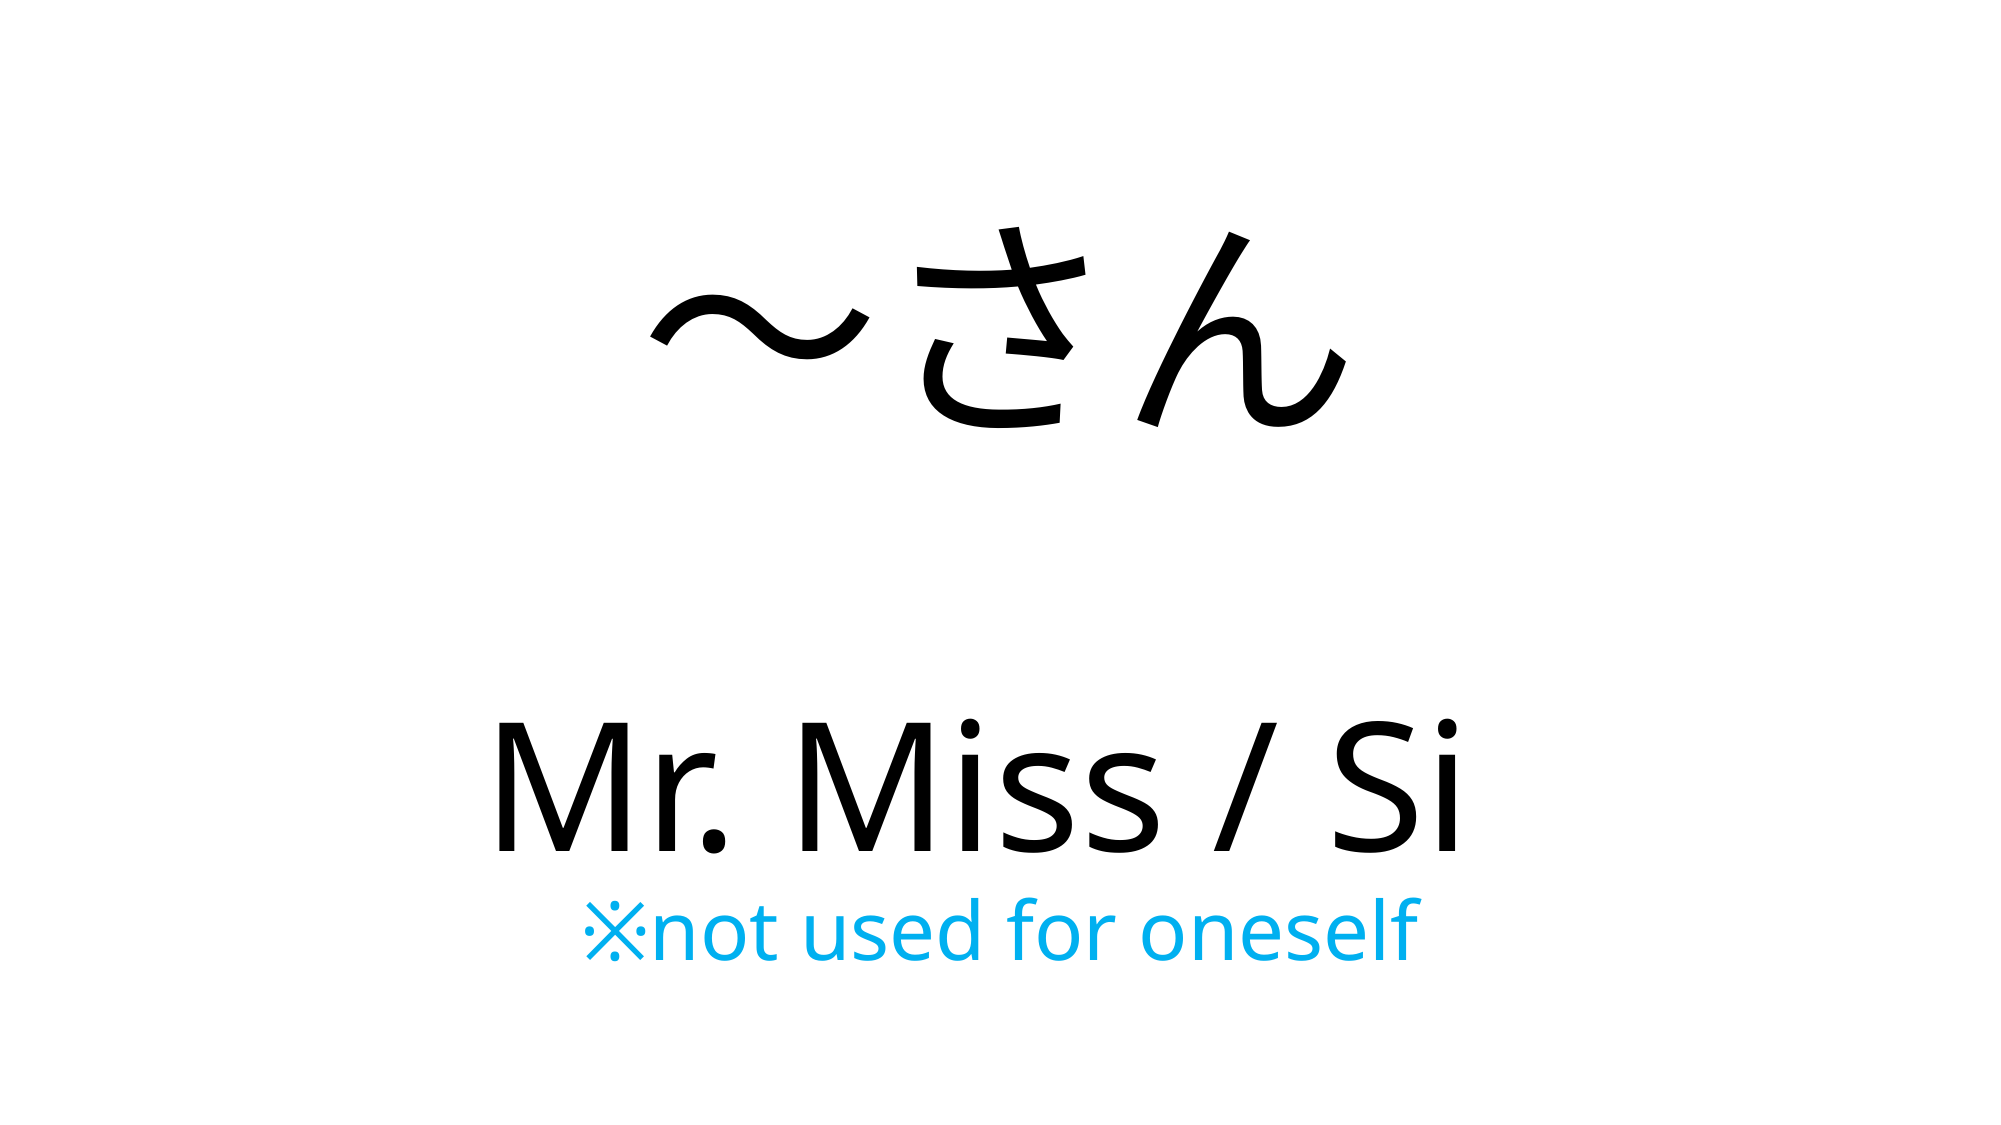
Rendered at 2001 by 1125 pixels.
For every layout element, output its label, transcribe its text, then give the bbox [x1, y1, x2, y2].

subtitle Mr. Miss / Si ※not used for oneself [137, 687, 1863, 987]
title ～さん [137, 22, 1863, 660]
